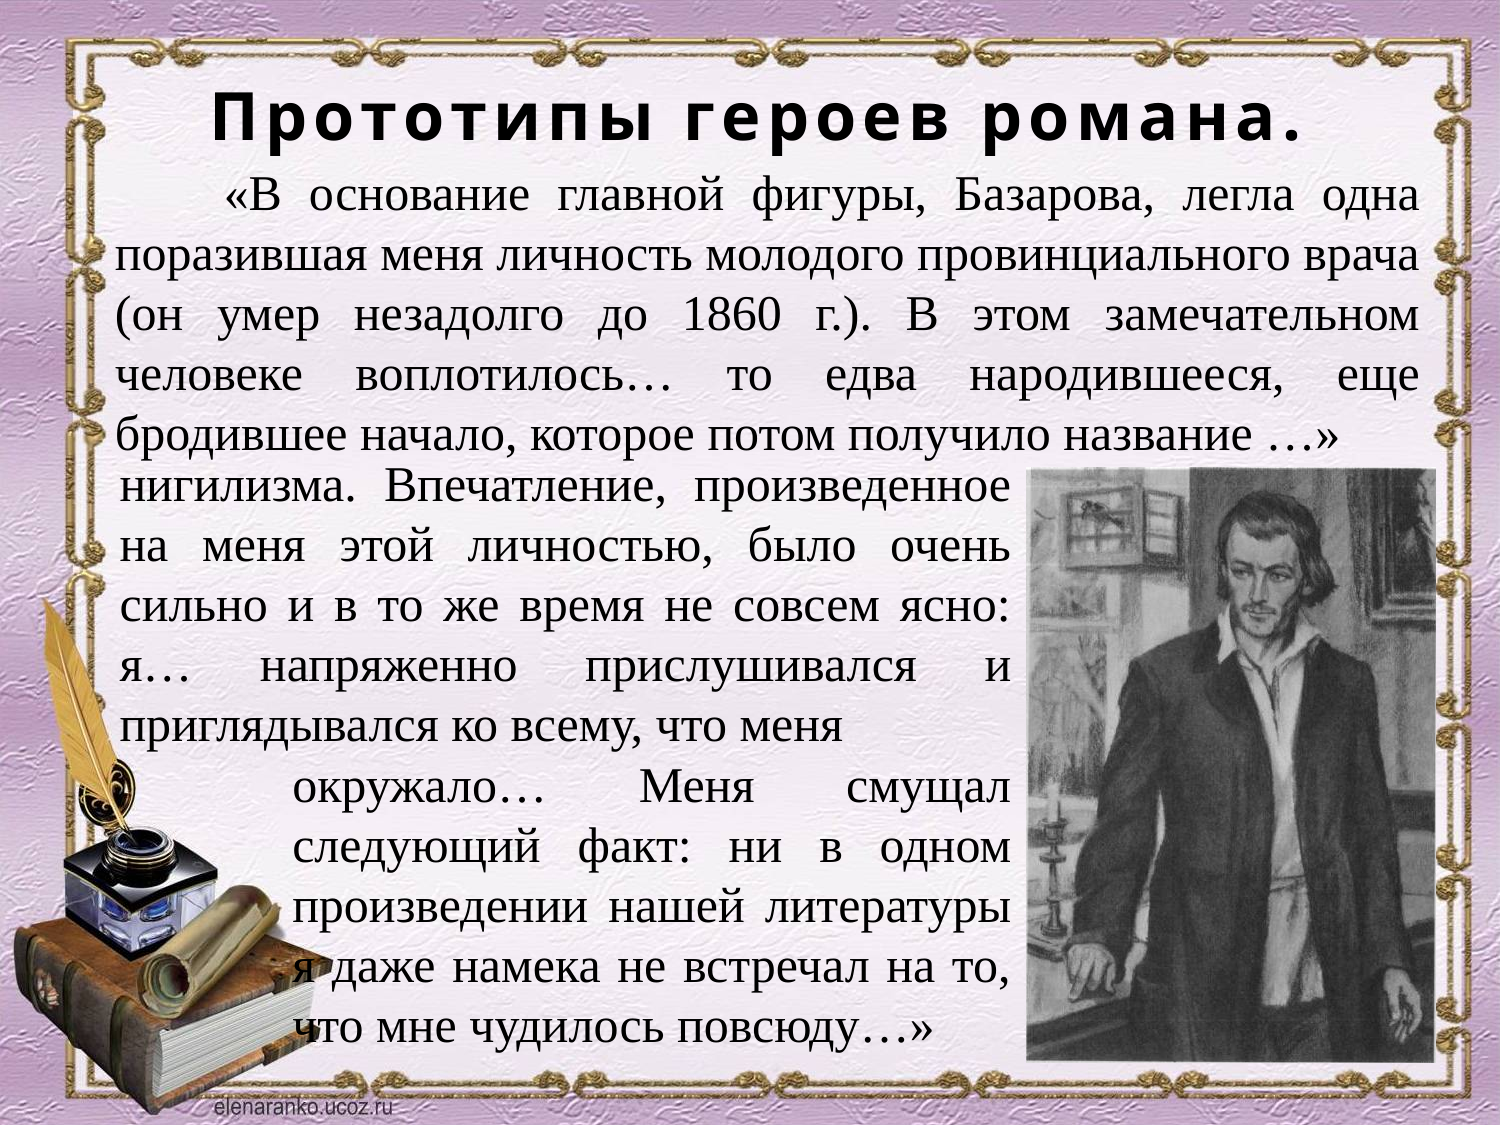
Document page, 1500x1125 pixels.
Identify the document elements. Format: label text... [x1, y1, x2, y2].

text_box окружало… Меня смущал следующий факт: ни в одном произведении нашей литературы я даже намека не встречал на то, что мне чудилось повсюду…» [277, 744, 1020, 1060]
picture [0, 0, 1500, 1125]
text_box «В основание главной фигуры, Базарова, легла одна поразившая меня личность молодого провинциального врача (он умер незадолго до 1860 г.). В этом замечательном человеке воплотилось… то едва народившееся, еще бродившее начало, которое потом получило название …» [100, 161, 1436, 468]
text_box Прототипы героев романа. [100, 66, 1436, 161]
text_box нигилизма. Впечатление, произведенное на меня этой личностью, было очень сильно и в то же время не совсем ясно: я… напряженно прислушивался и приглядывался ко всему, что меня [104, 444, 1027, 760]
